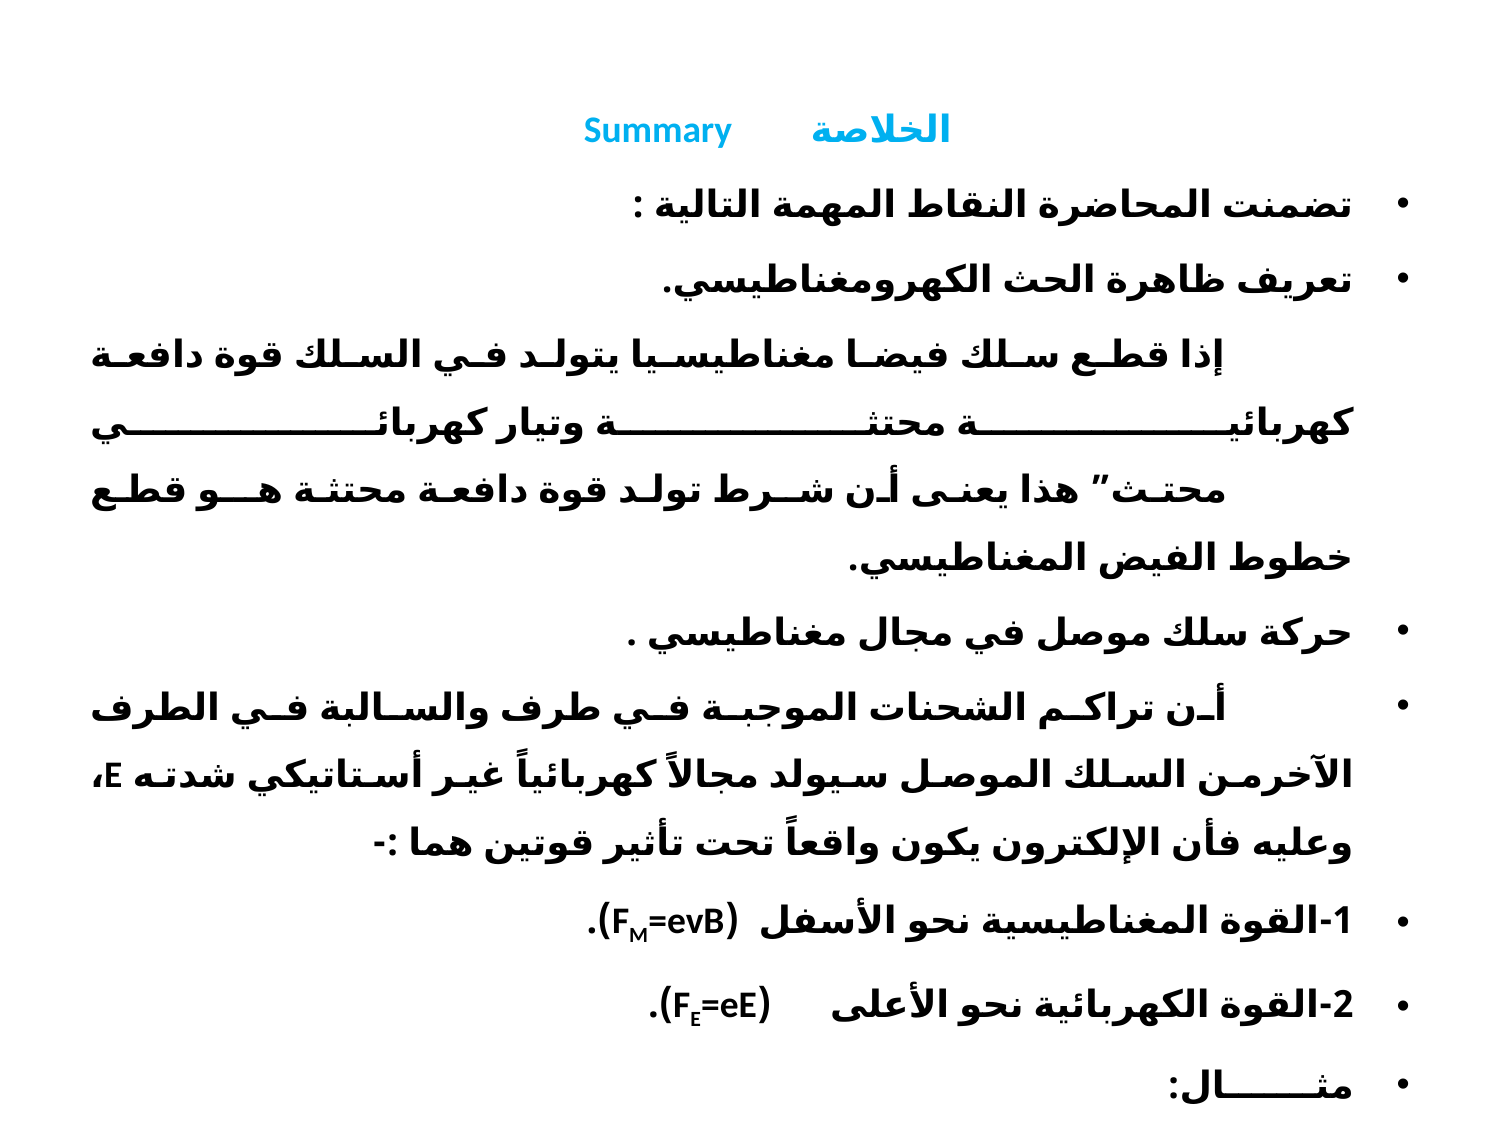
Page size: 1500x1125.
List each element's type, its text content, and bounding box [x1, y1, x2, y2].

list الخلاصة Summary تضمنت المحاضرة النقاط المهمة التالية : تعريف ظاهرة الحث الكهرومغناطيسي. إذا قطع سلك فيضا مغناطيسيا يتولد في السلك قوة دافعة كهربائية محتثة وتيار كهربائي محتث” هذا يعنى أن شـرط تولد قوة دافعة محتثة هــو قطع خطوط الفيض المغناطيسي. حركة سلك موصل في مجال مغناطيسي . أن تراكم الشحنات الموجبة في طرف والسالبة في الطرف الآخرمن السلك الموصل سيولد مجالاً كهربائياً غير أستاتيكي شدته E، وعليه فأن الإلكترون يكون واقعاً تحت تأثير قوتين هما :- 1-القوة المغناطيسية نحو الأسفل (FM=evB). 2-القوة الكهربائية نحو الأعلى (FE=eE). مثـــــــال: أختبــــار. [75, 75, 1425, 1063]
